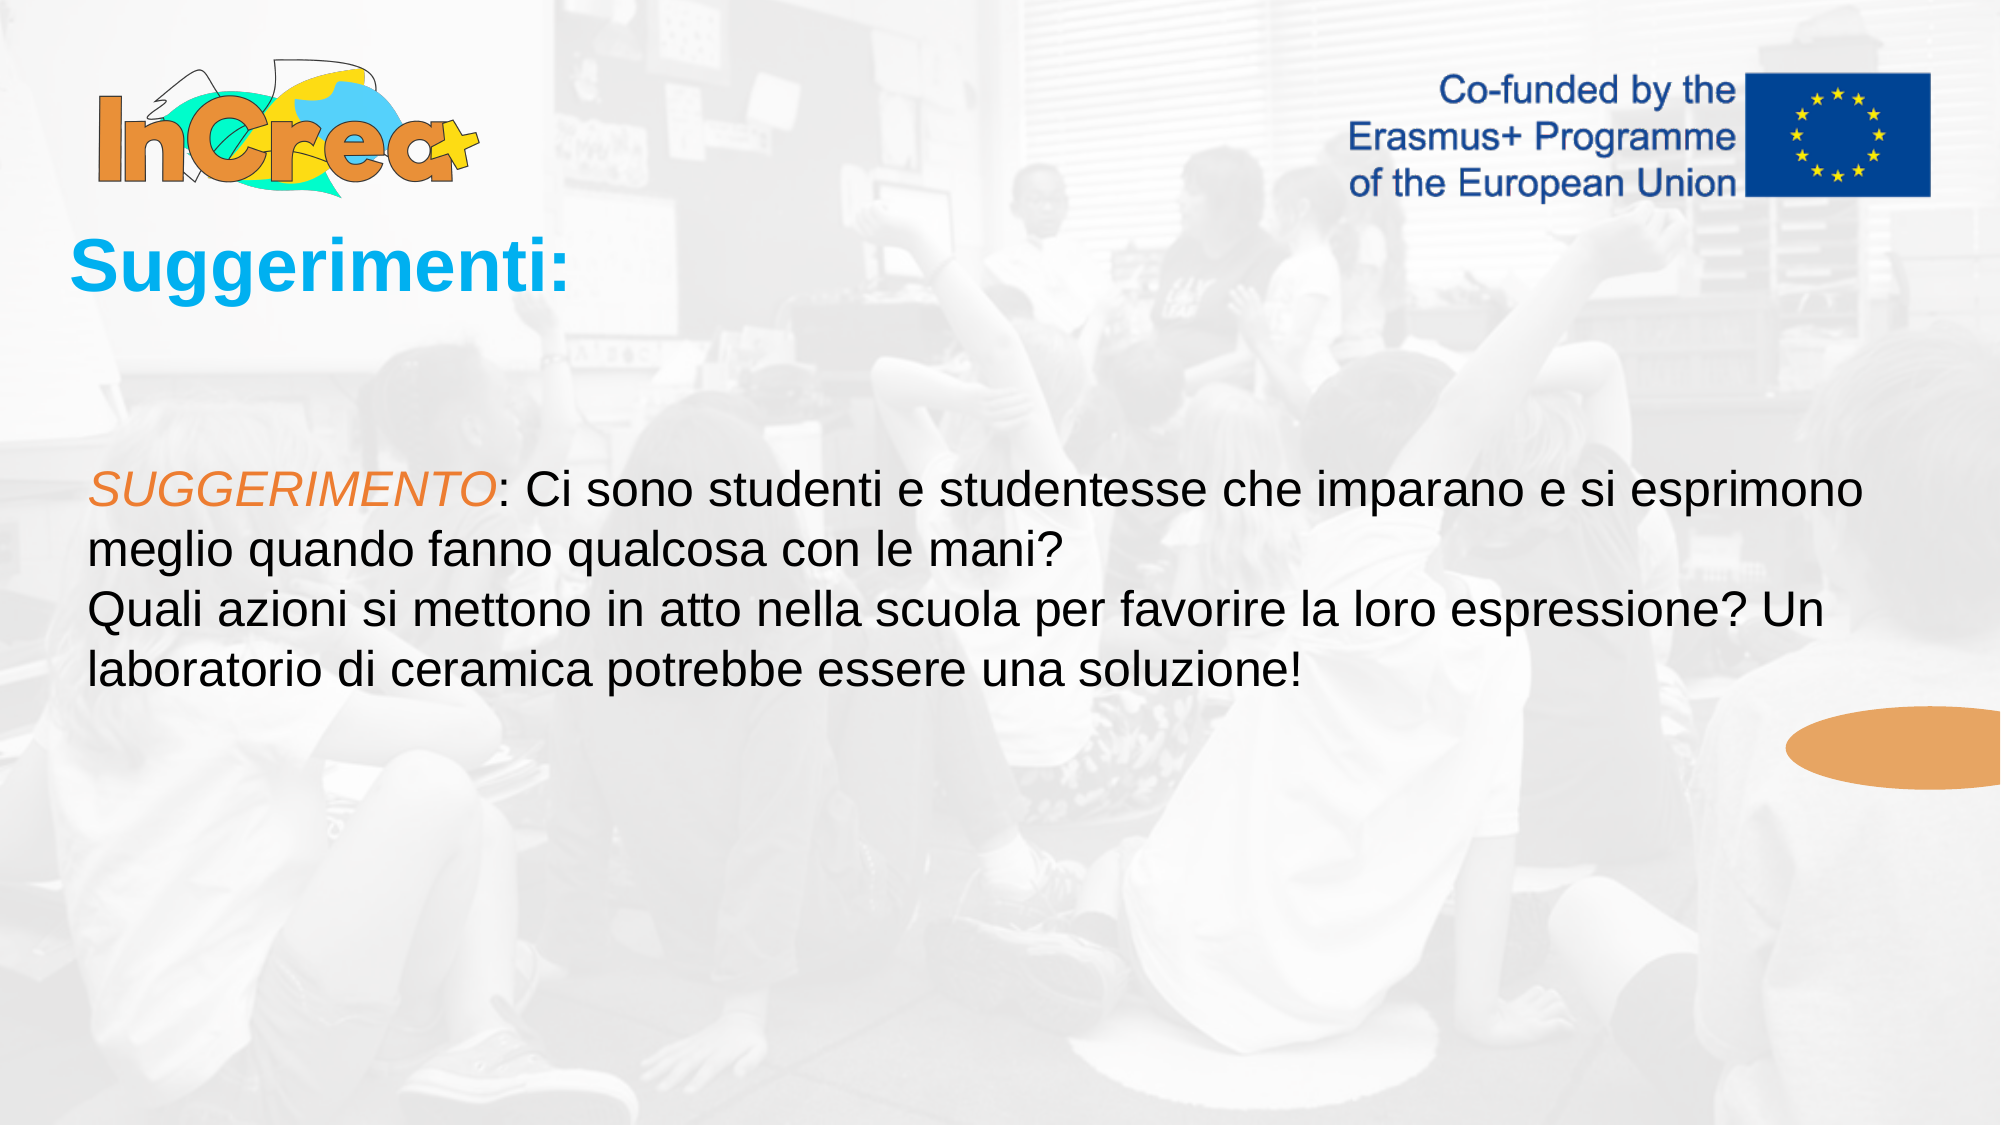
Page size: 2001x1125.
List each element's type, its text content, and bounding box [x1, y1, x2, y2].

text_box SUGGERIMENTO: Ci sono studenti e studentesse che imparano e si esprimono meglio quando fanno qualcosa con le mani? Quali azioni si mettono in atto nella scuola per favorire la loro espressione? Un laboratorio di ceramica potrebbe essere una soluzione! [72, 448, 1977, 704]
text_box Suggerimenti: [54, 209, 2000, 315]
picture [1331, 69, 1944, 209]
picture [93, 52, 482, 203]
